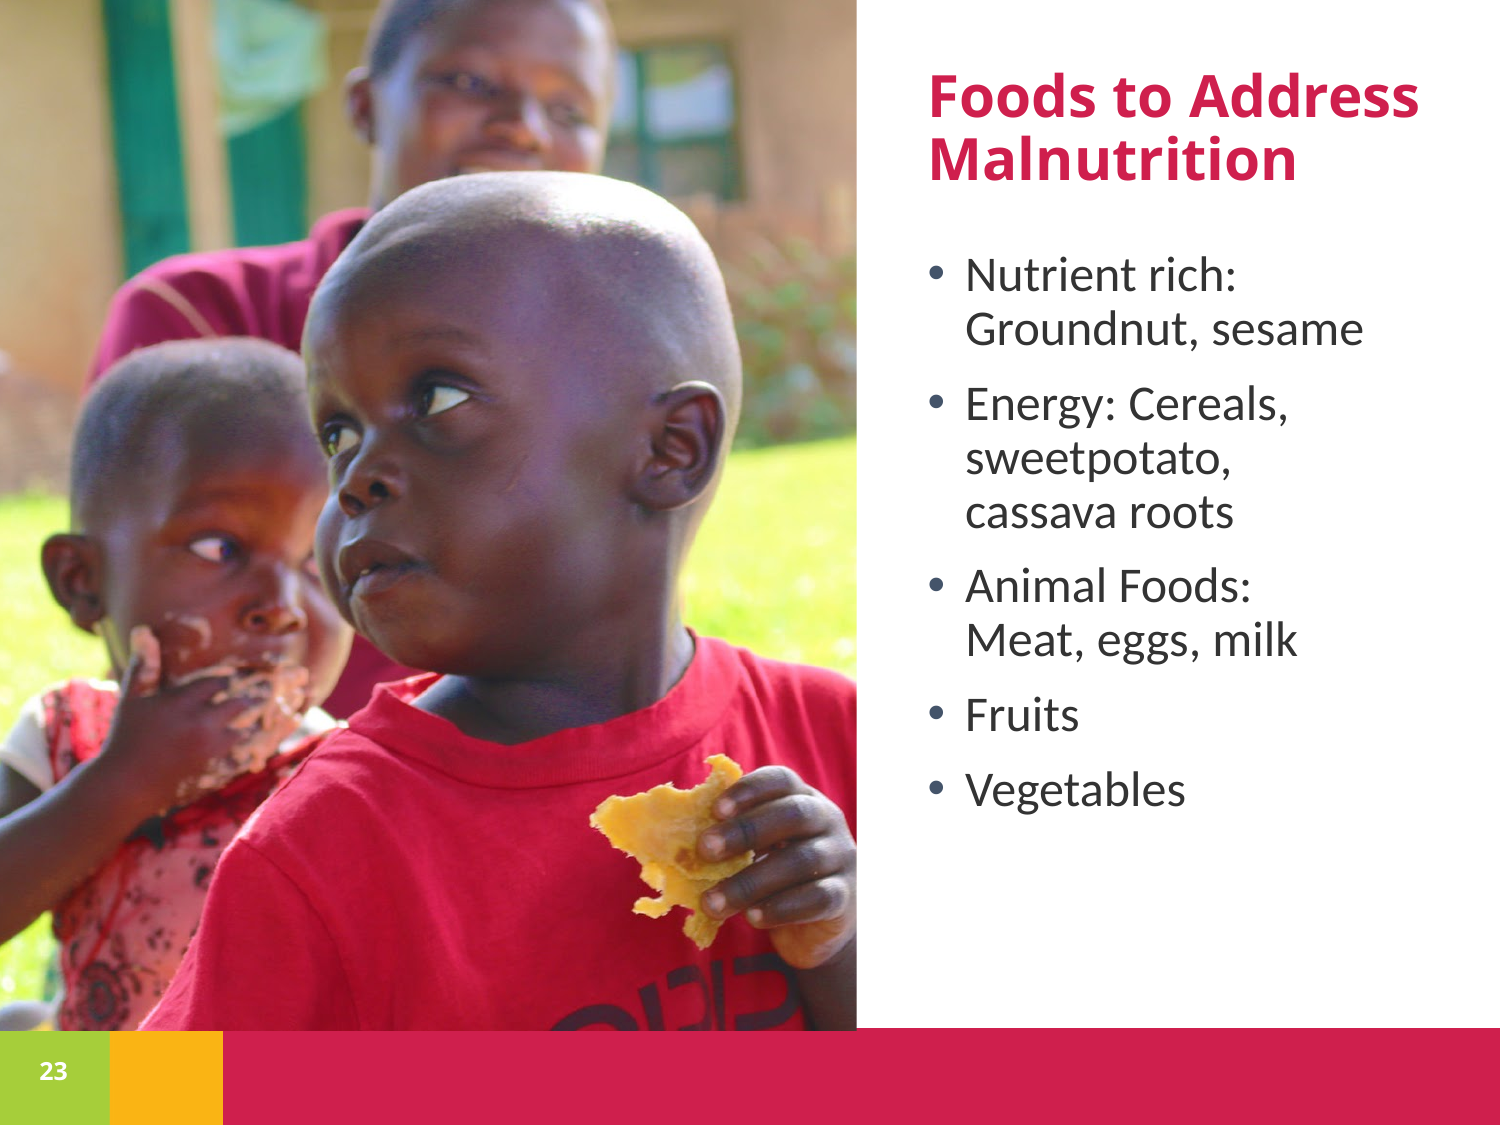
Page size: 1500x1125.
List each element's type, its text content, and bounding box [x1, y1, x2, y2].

title Foods to Address Malnutrition [912, 60, 1465, 213]
picture [0, 0, 1500, 1125]
list Nutrient rich: Groundnut, sesame Energy: Cereals, sweetpotato, cassava roots Animal Foods: Meat, eggs, milk Fruits Vegetables [912, 240, 1397, 991]
slide_number 23 [24, 1042, 362, 1103]
